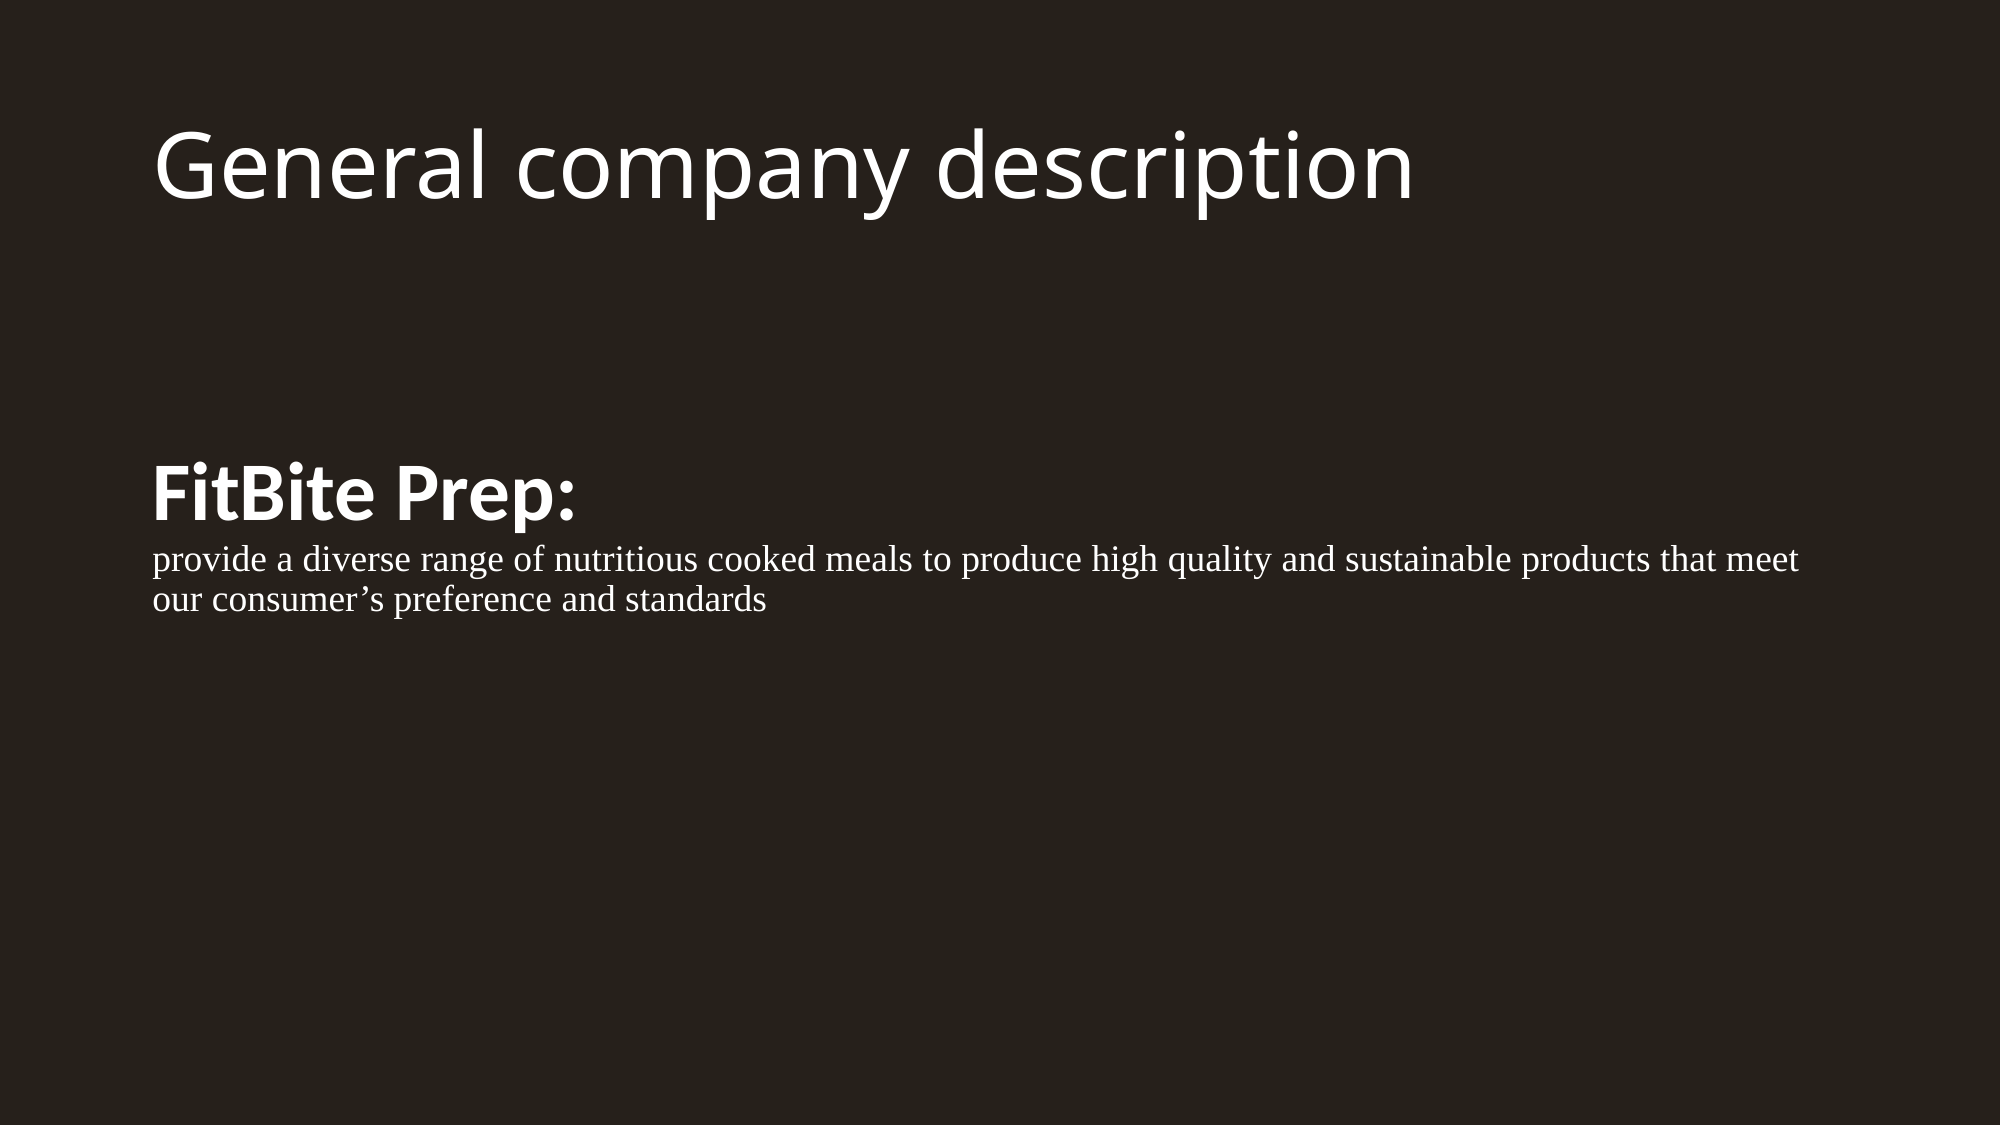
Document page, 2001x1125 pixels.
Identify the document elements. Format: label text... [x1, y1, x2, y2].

title General company description [137, 59, 1863, 278]
list FitBite Prep: provide a diverse range of nutritious cooked meals to produce high quality and sustainable products that meet our consumer’s preference and standards [137, 441, 1863, 911]
